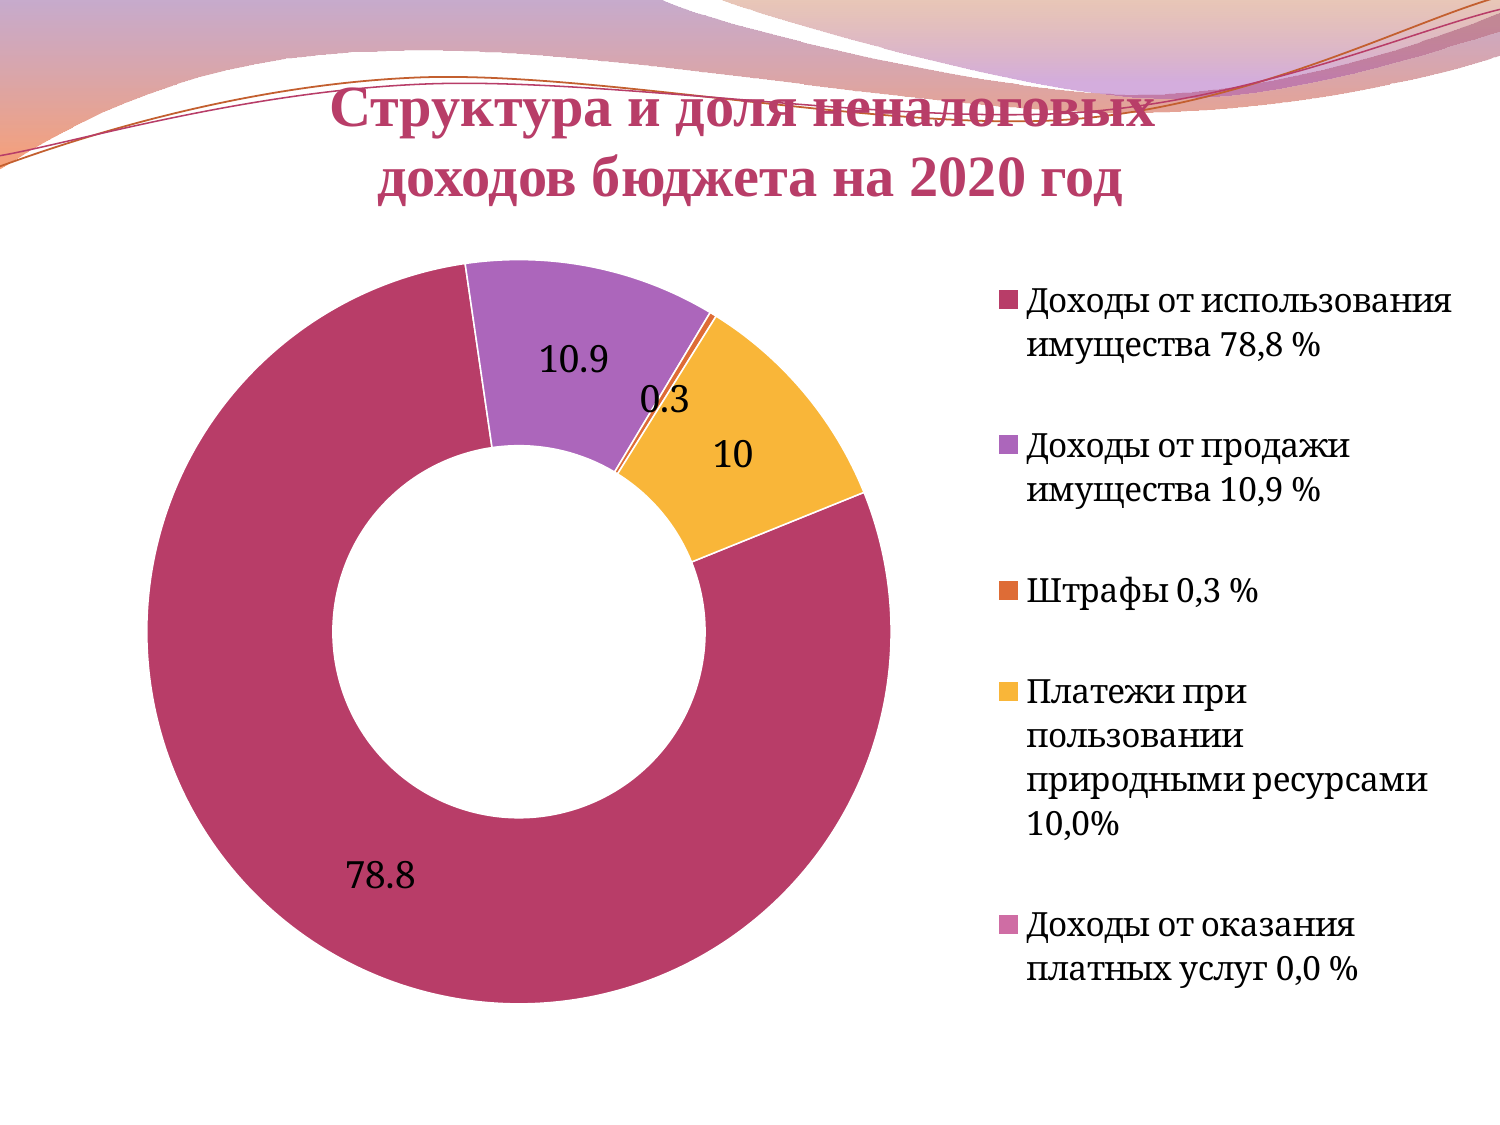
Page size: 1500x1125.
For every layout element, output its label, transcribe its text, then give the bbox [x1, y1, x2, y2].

chart [64, 207, 1471, 1056]
title Структура и доля неналоговых доходов бюджета на 2020 год [74, 77, 1426, 207]
